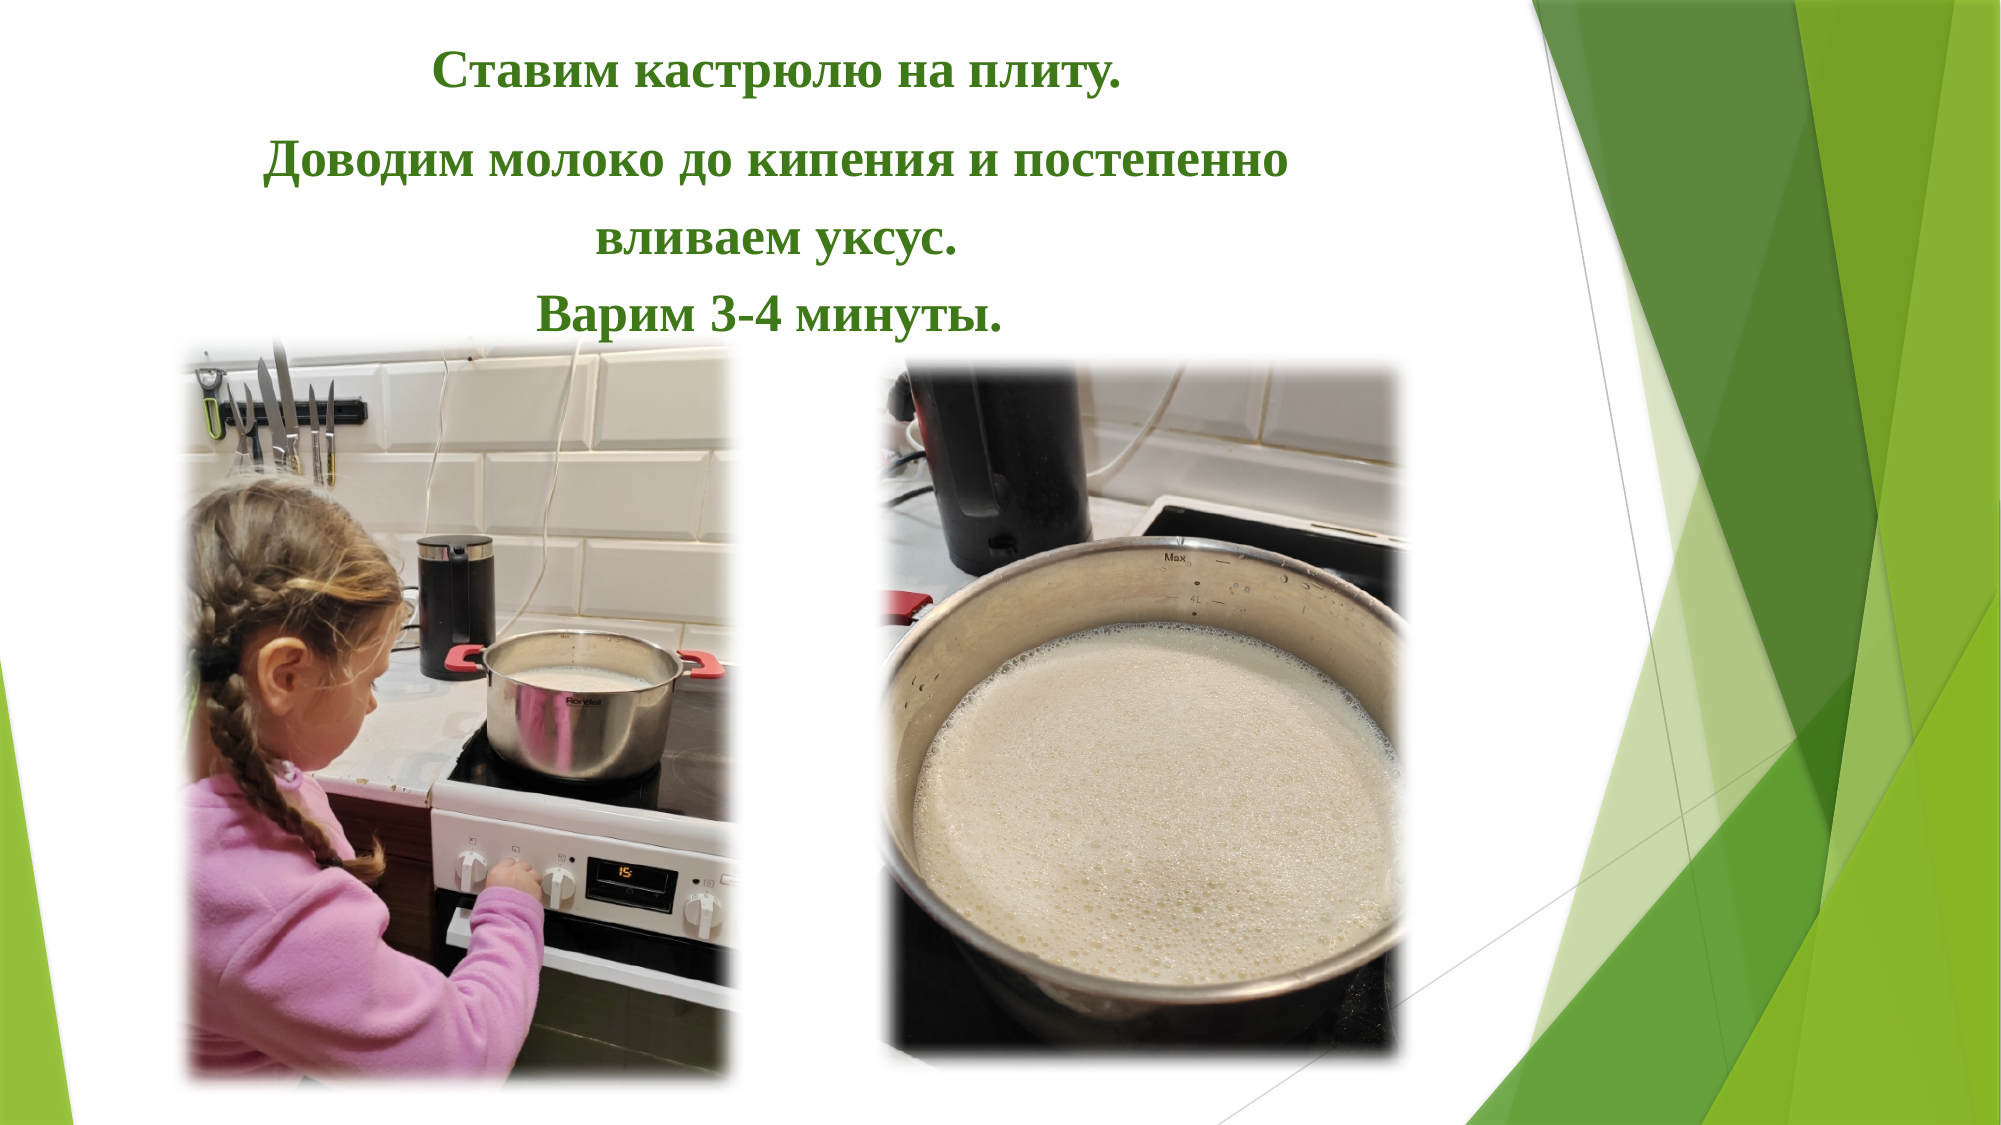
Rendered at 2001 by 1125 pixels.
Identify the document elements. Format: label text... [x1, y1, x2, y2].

picture [872, 352, 1415, 1075]
list Ставим кастрюлю на плиту. Доводим молоко до кипения и постепенно вливаем уксус. Варим 3-4 минуты. [197, 13, 1356, 353]
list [171, 332, 744, 1095]
